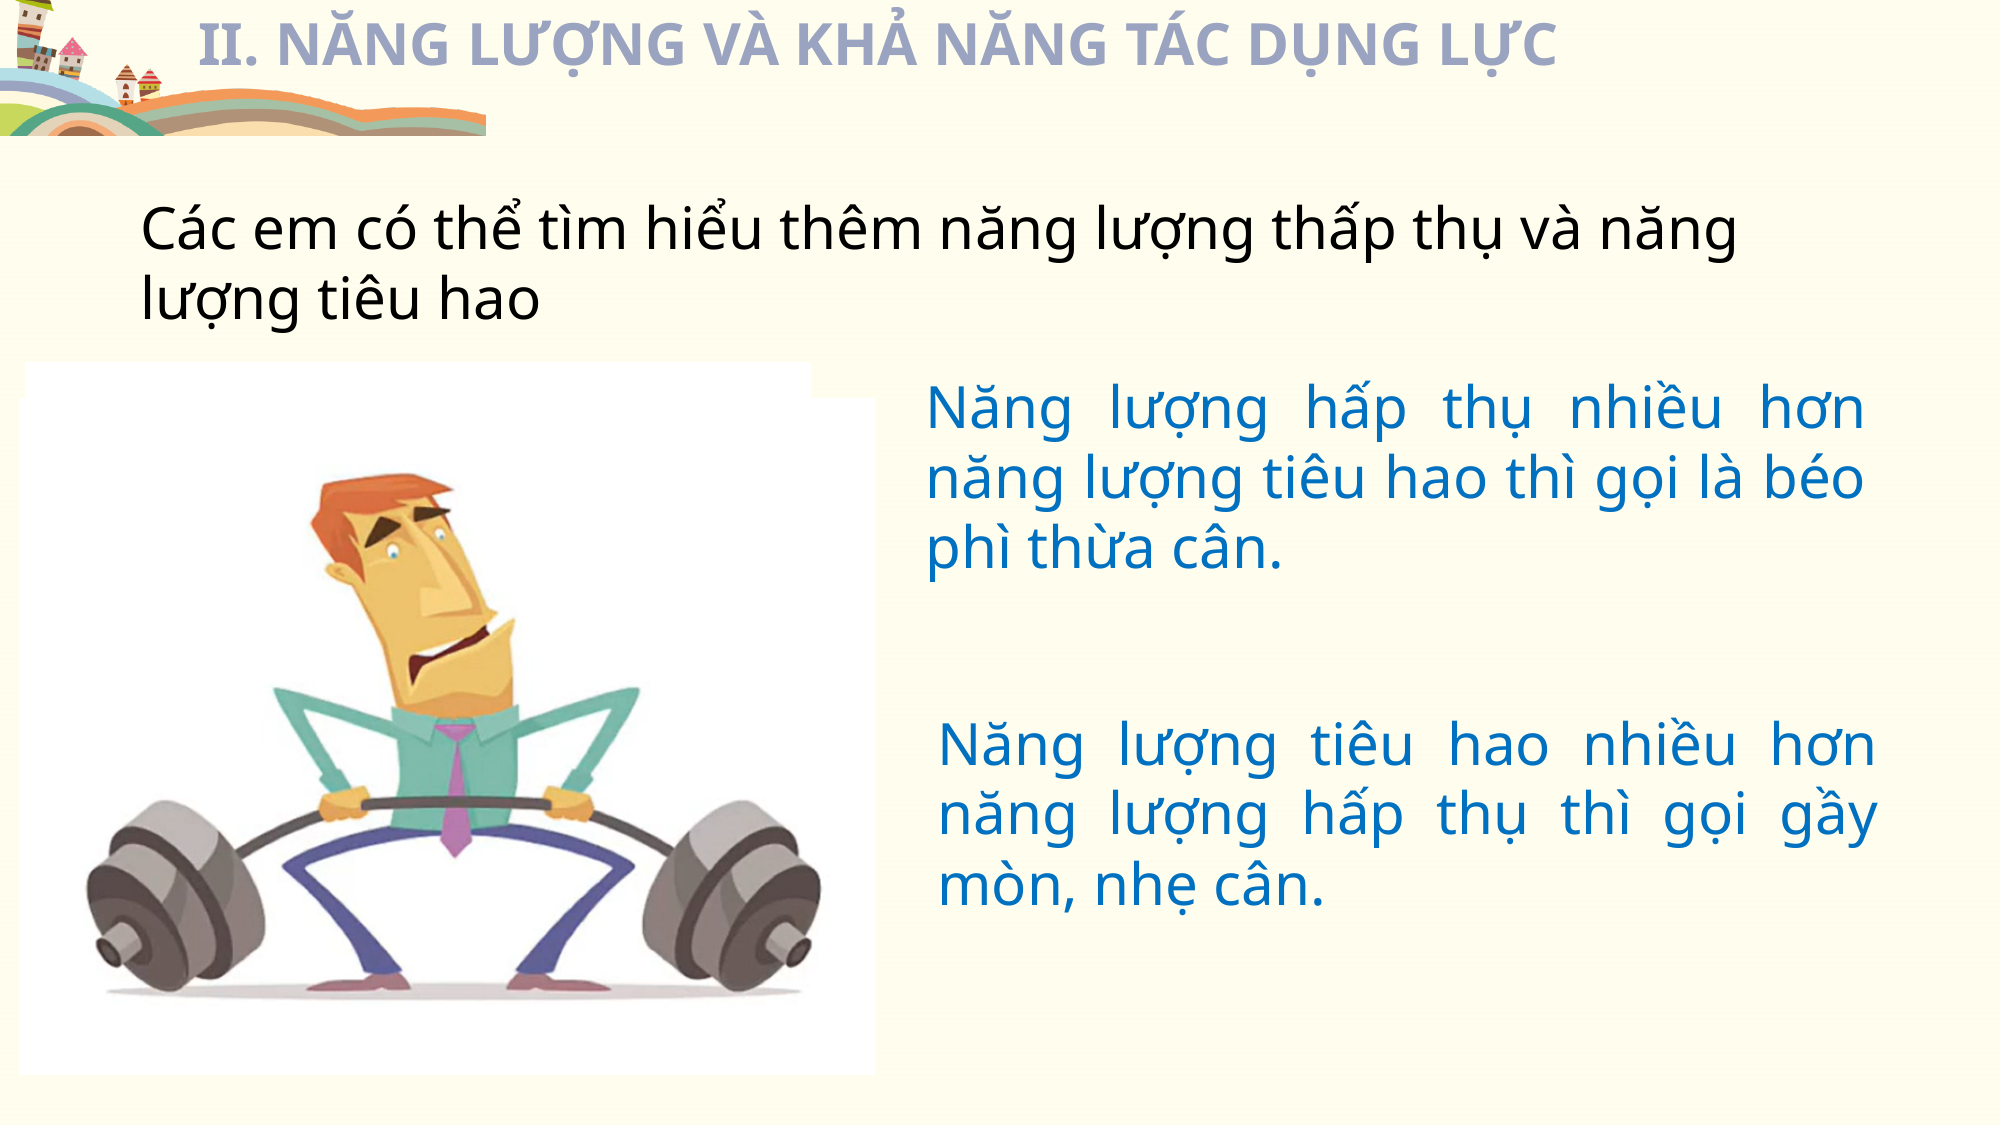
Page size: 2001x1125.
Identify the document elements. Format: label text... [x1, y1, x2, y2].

text_box Năng lượng tiêu hao nhiều hơn năng lượng hấp thụ thì gọi gầy mòn, nhẹ cân. [922, 699, 1893, 924]
text_box Các em có thể tìm hiểu thêm năng lượng thấp thụ và năng lượng tiêu hao [125, 183, 1893, 339]
text_box II. NĂNG LƯỢNG VÀ KHẢ NĂNG TÁC DỤNG LỰC [486, 0, 1574, 85]
text_box Năng lượng hấp thụ nhiều hơn năng lượng tiêu hao thì gọi là béo phì thừa cân. [911, 362, 1882, 588]
picture [0, 0, 2000, 1125]
